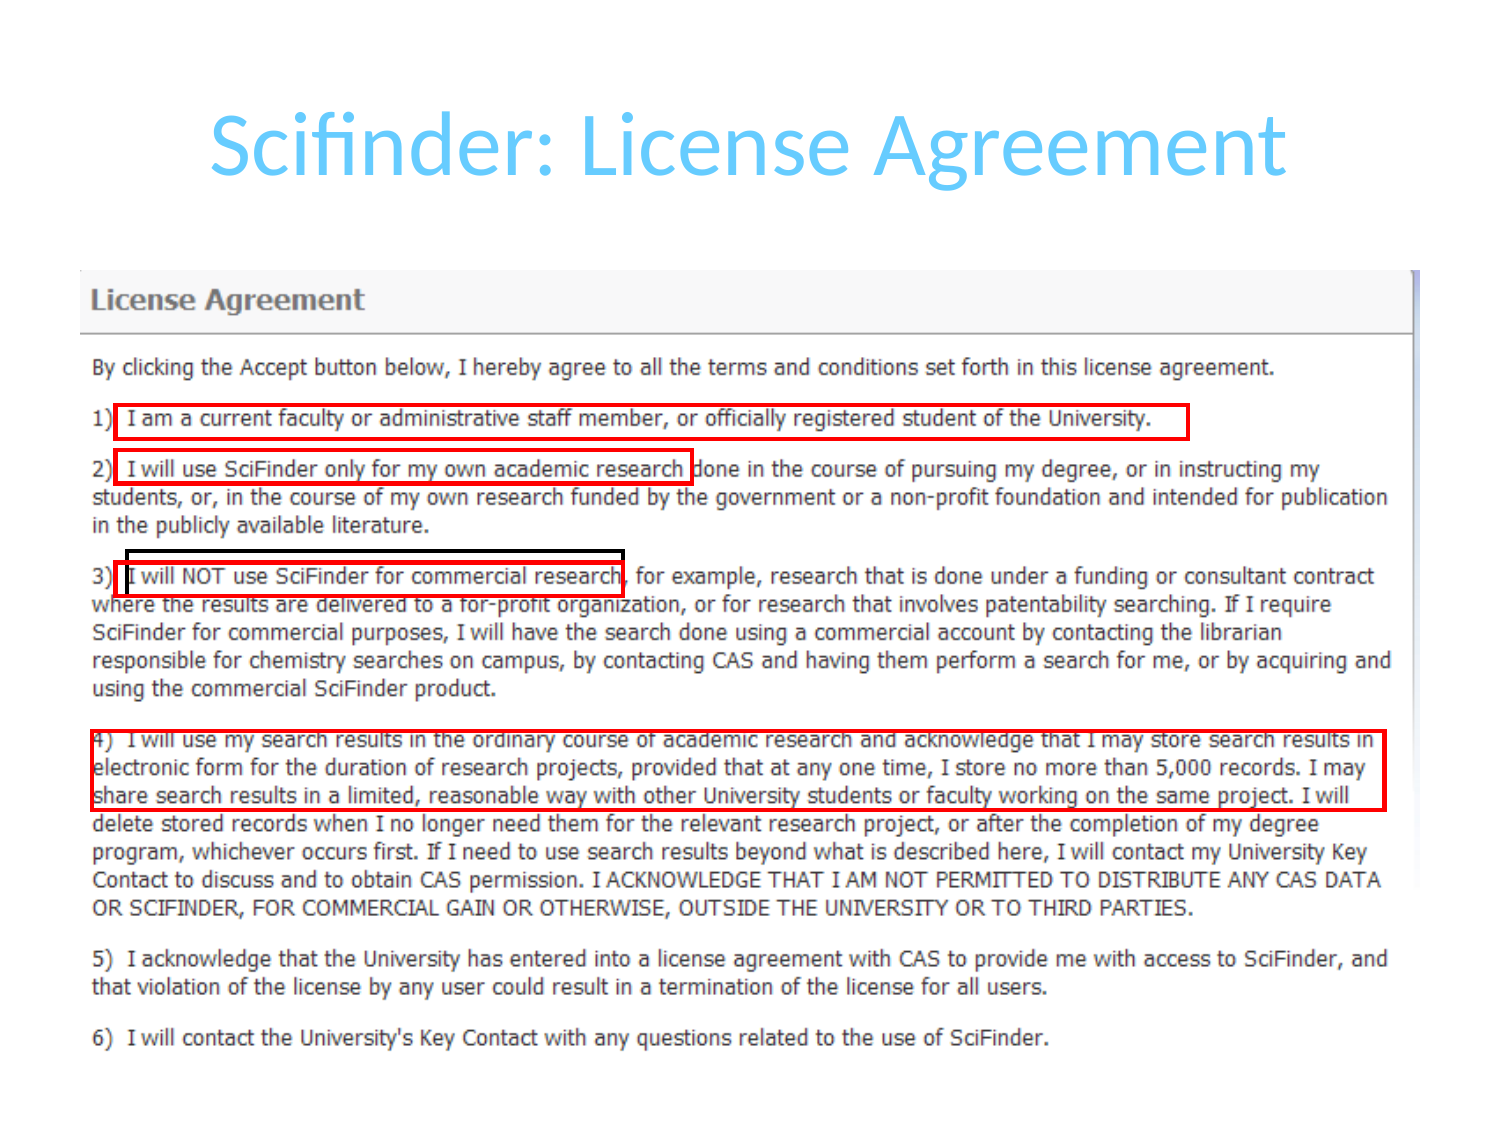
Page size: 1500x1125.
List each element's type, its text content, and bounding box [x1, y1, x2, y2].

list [80, 269, 1420, 1089]
title Scifinder: License Agreement [75, 45, 1425, 233]
